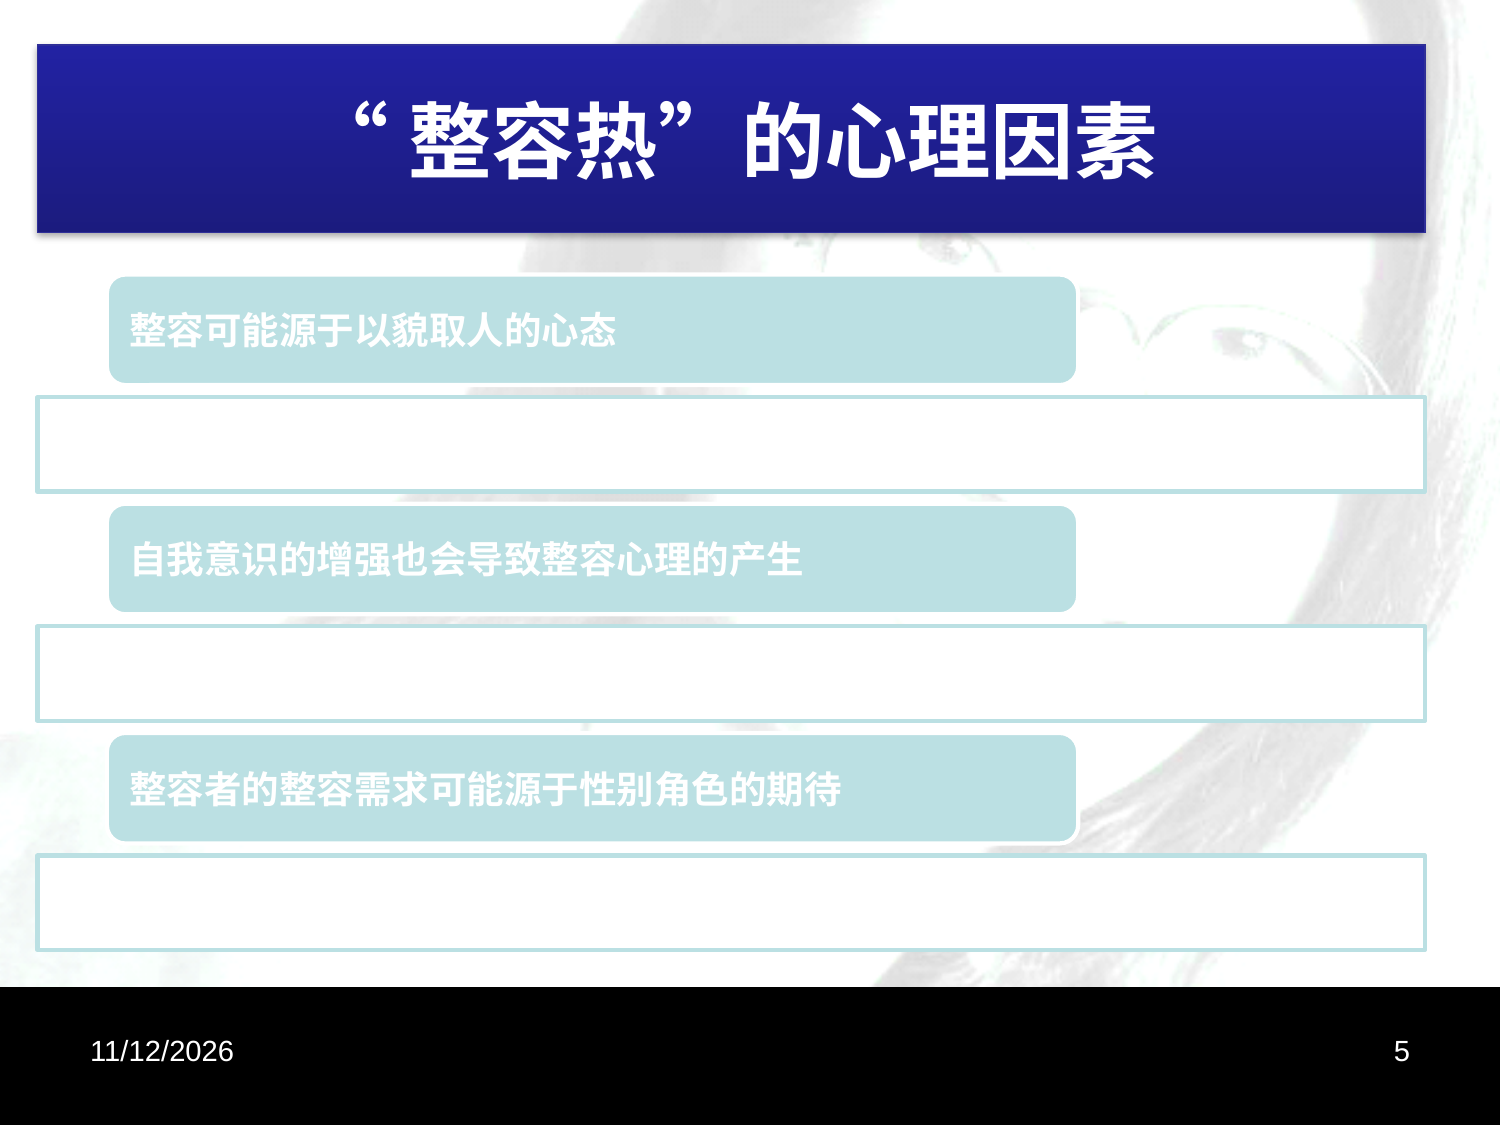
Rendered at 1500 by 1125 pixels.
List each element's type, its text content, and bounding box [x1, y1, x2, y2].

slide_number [74, 1024, 426, 1103]
title “整容热”的心理因素 [37, 44, 1426, 233]
slide_number 5 [1074, 1024, 1426, 1103]
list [37, 262, 1426, 951]
